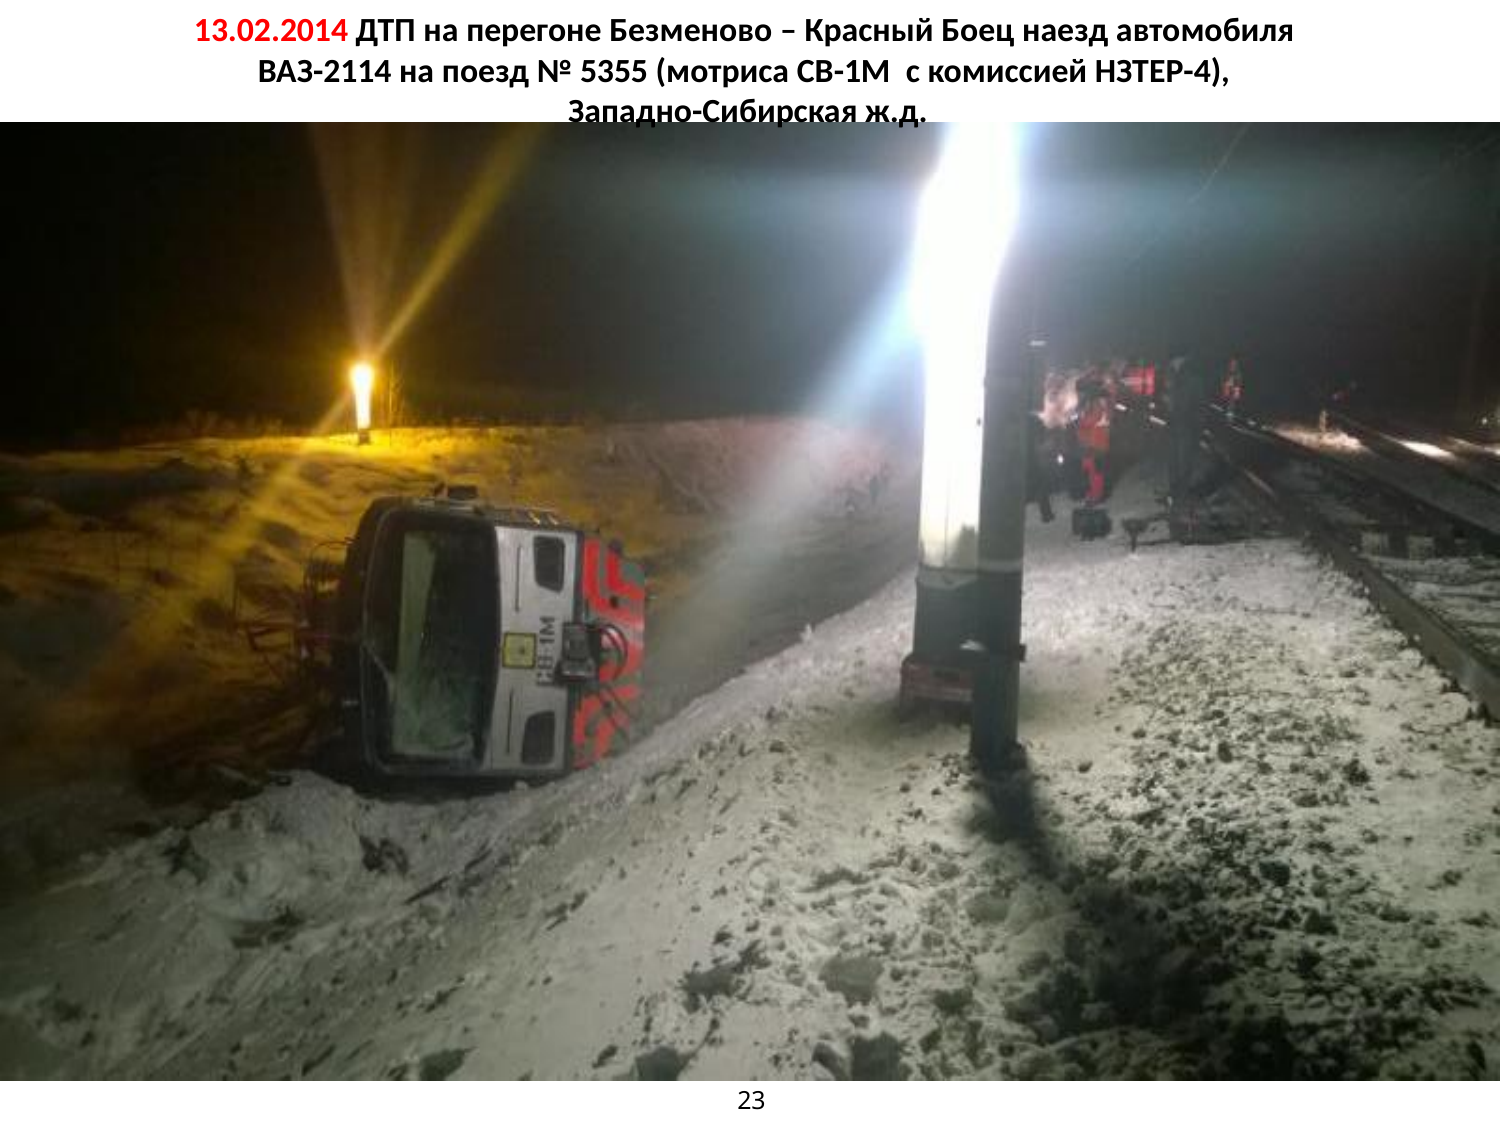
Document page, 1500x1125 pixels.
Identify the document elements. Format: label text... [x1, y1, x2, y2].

title 13.02.2014 ДТП на перегоне Безменово – Красный Боец наезд автомобиля ВАЗ-2114 на поезд № 5355 (мотриса СВ-1М с комиссией НЗТЕР-4), Западно-Сибирская ж.д. [0, 0, 1498, 121]
text_box 23 [707, 1088, 796, 1125]
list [0, 122, 1500, 1081]
